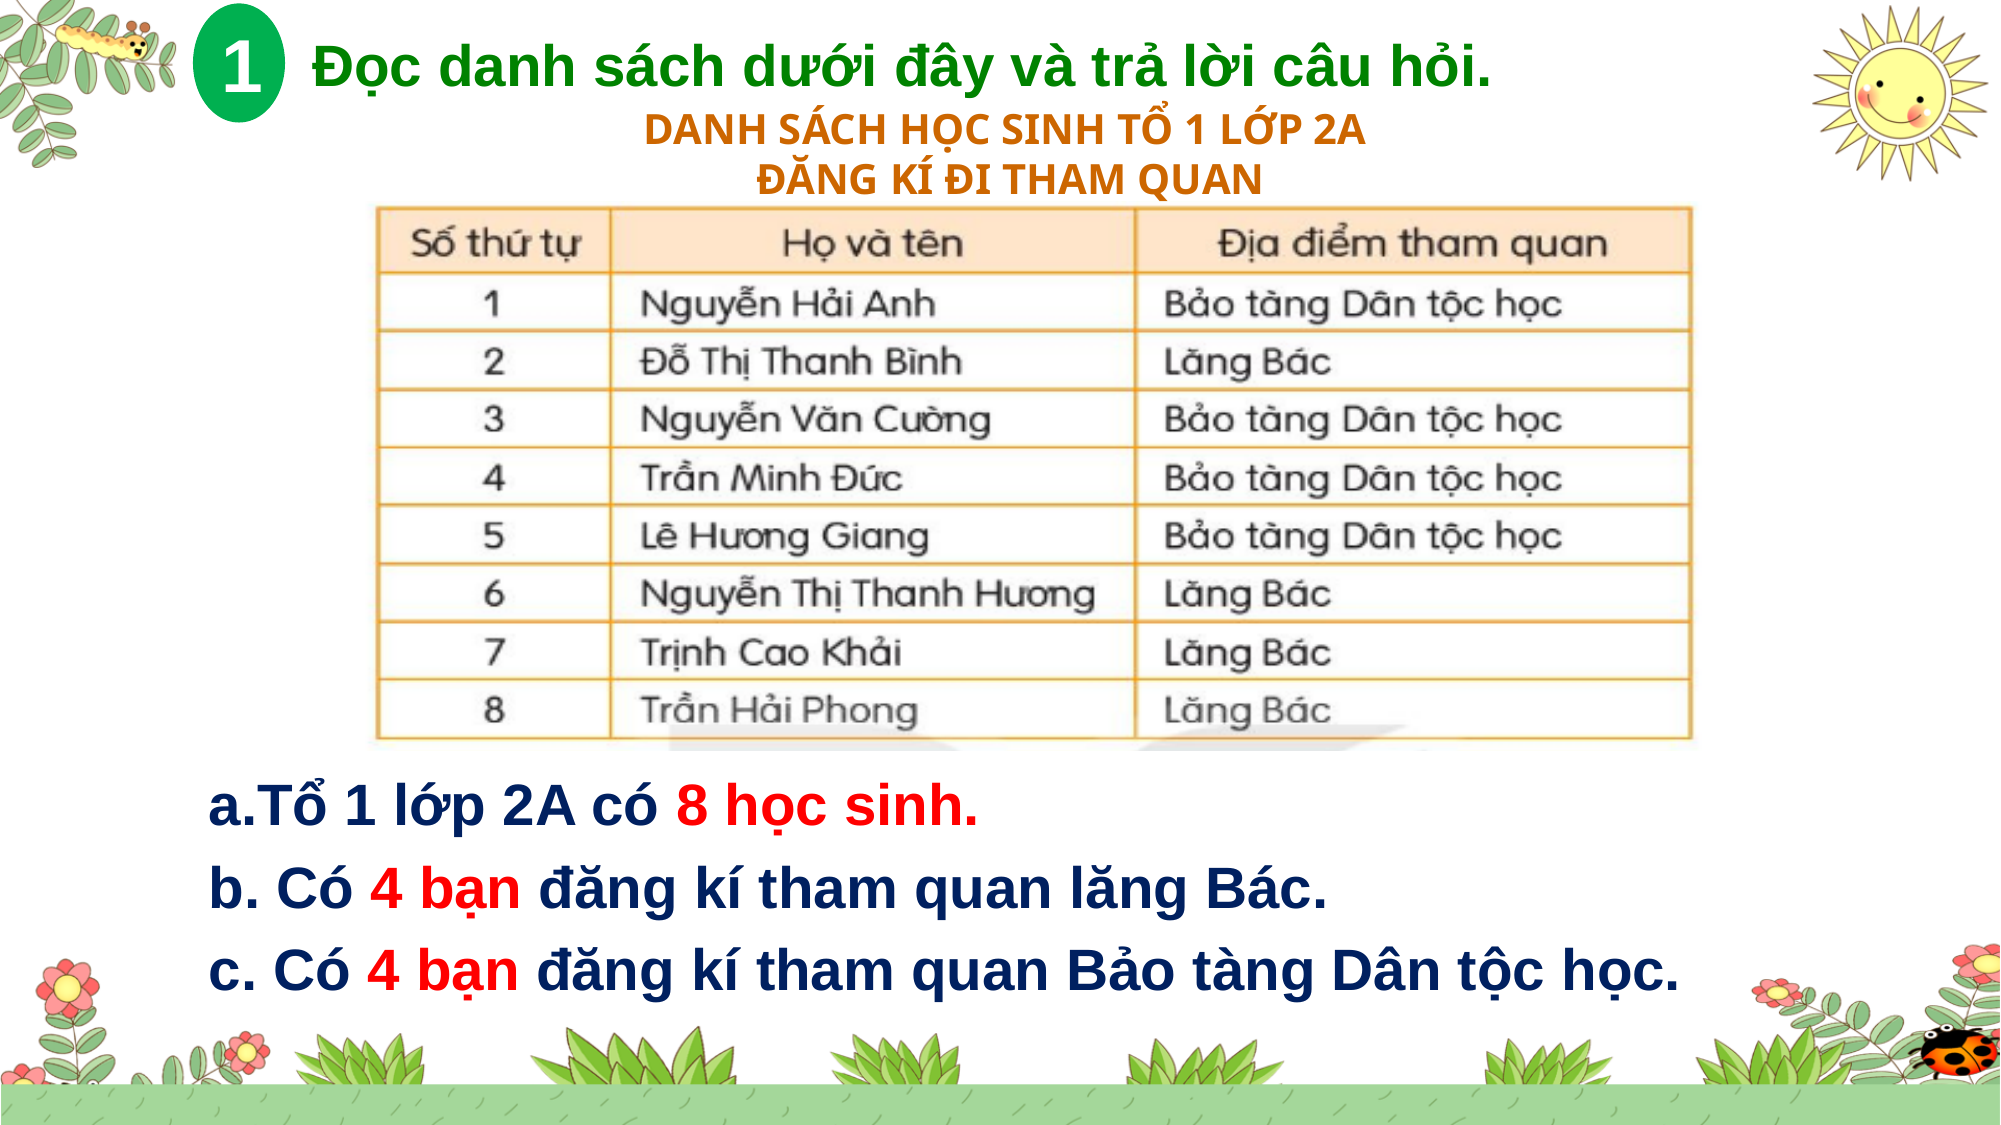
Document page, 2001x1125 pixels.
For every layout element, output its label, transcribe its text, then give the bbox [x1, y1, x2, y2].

picture [0, 0, 2001, 1125]
text_box b. Có 4 bạn đăng kí tham quan lăng Bác. [193, 808, 1627, 890]
text_box DANH SÁCH HỌC SINH TỔ 1 LỚP 2A ĐĂNG KÍ ĐI THAM QUAN [478, 122, 1543, 201]
text_box c. Có 4 bạn đăng kí tham quan Bảo tàng Dân tộc học. [193, 890, 1982, 1010]
text_box a.Tổ 1 lớp 2A có 8 học sinh. [193, 724, 1363, 808]
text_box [194, 4, 1966, 122]
